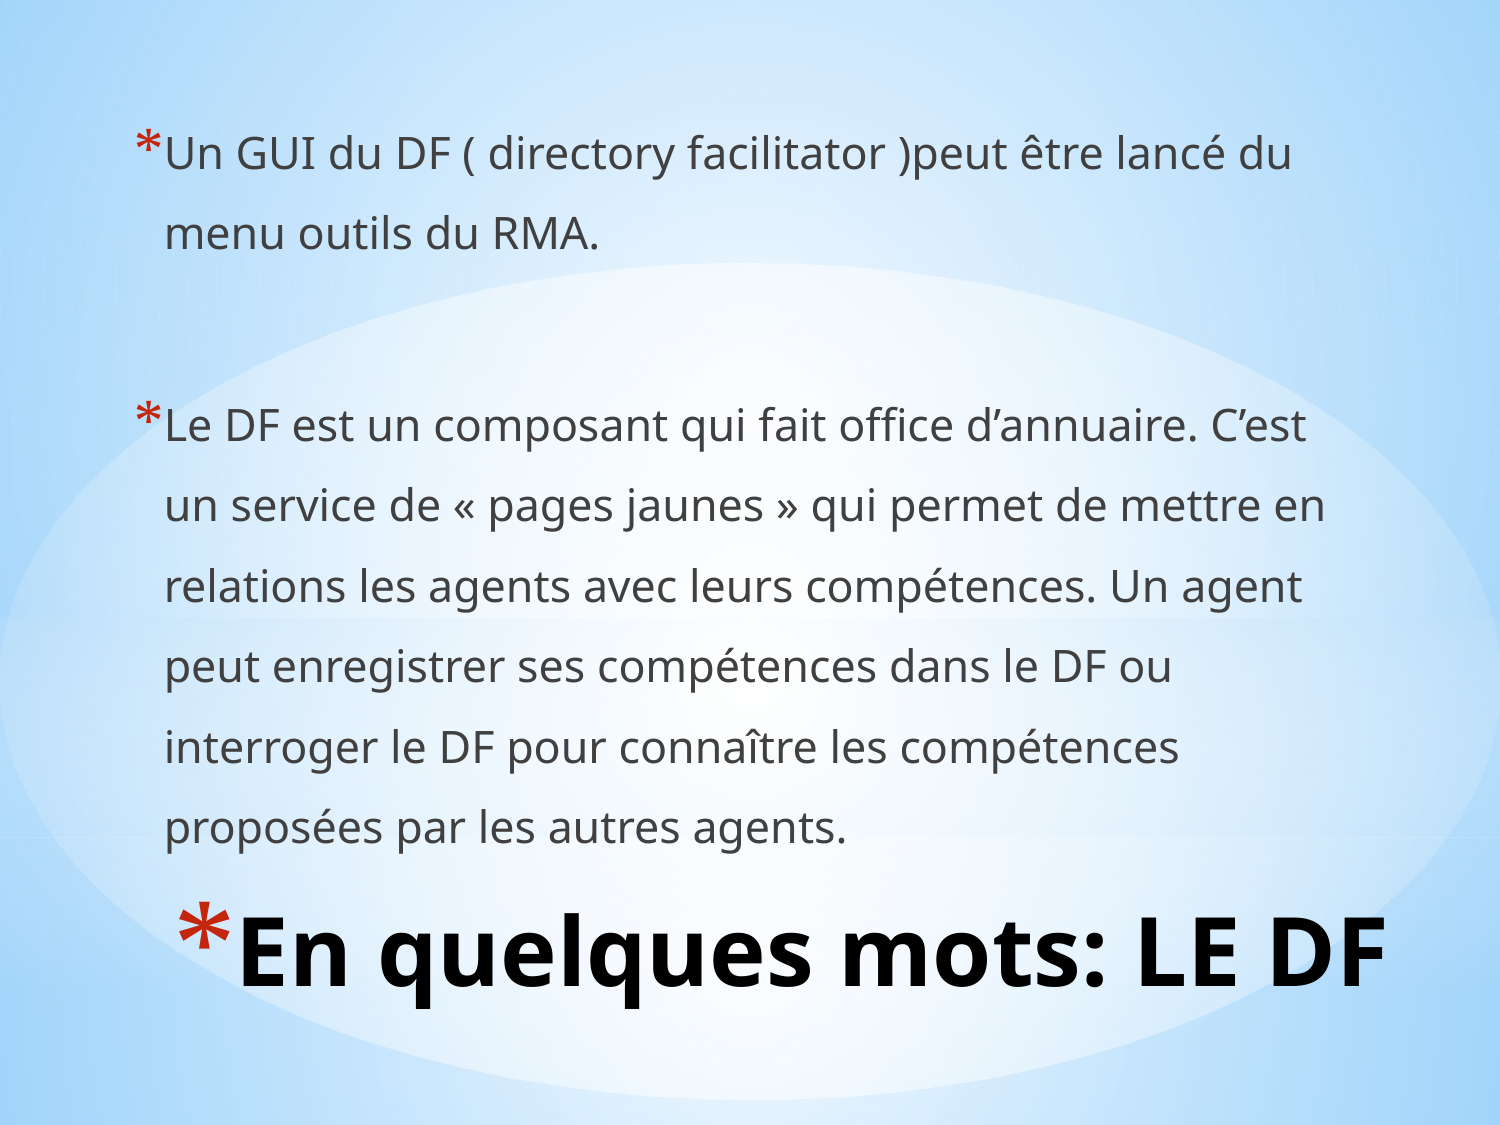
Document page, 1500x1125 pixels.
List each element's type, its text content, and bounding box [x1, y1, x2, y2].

text_box Un GUI du DF ( directory facilitator )peut être lancé du menu outils du RMA. Le DF est un composant qui fait office d’annuaire. C’est un service de « pages jaunes » qui permet de mettre en relations les agents avec leurs compétences. Un agent peut enregistrer ses compétences dans le DF ou interroger le DF pour connaître les compétences proposées par les autres agents. [112, 89, 1344, 929]
title En quelques mots: LE DF [159, 882, 1436, 1071]
